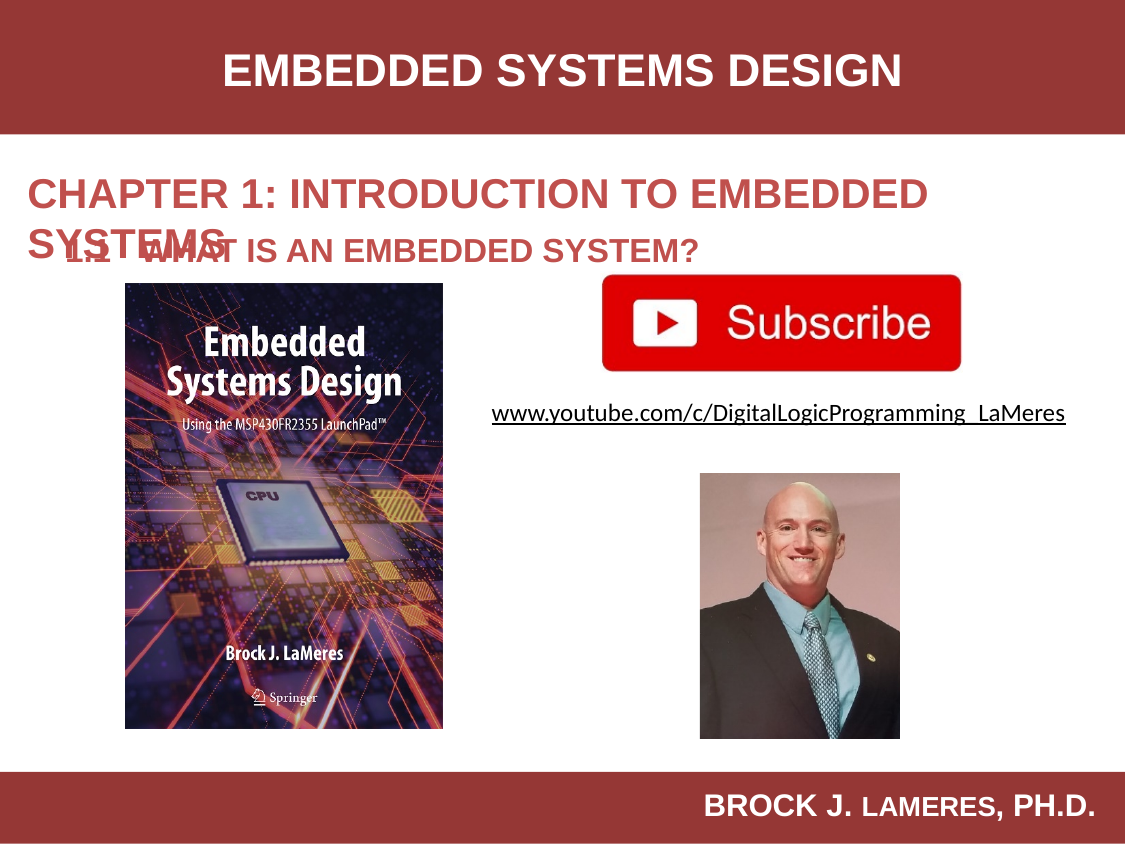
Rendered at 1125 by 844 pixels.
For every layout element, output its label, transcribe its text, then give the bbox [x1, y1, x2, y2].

title Embedded Systems Design [0, 1, 1125, 135]
text_box 1.1 What is an Embedded System? [50, 221, 1075, 277]
text_box www.youtube.com/c/DigitalLogicProgramming_LaMeres [476, 389, 1102, 434]
text_box [0, 770, 1125, 844]
picture [124, 283, 444, 729]
subtitle Brock J. LaMeres, Ph.D. [687, 777, 1113, 832]
picture [599, 270, 963, 374]
picture [699, 473, 901, 739]
text_box Chapter 1: Introduction to Embedded Systems [12, 159, 1100, 330]
